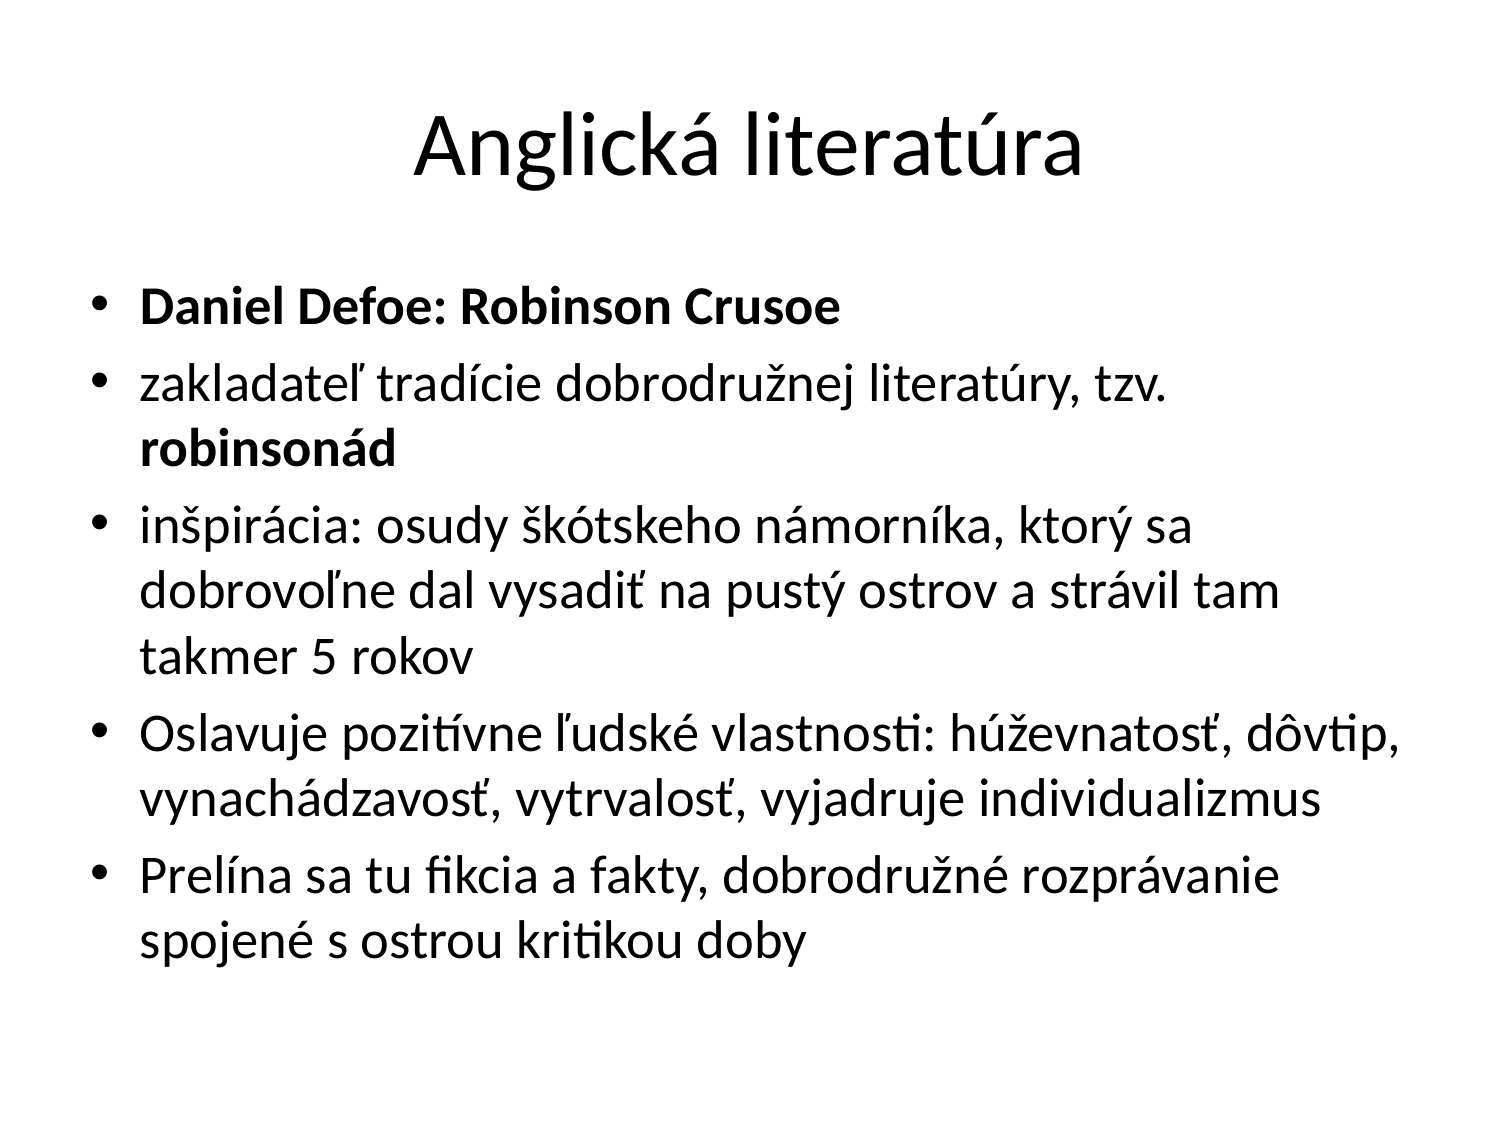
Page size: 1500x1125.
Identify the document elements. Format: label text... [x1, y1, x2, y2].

list Daniel Defoe: Robinson Crusoe zakladateľ tradície dobrodružnej literatúry, tzv. robinsonád inšpirácia: osudy škótskeho námorníka, ktorý sa dobrovoľne dal vysadiť na pustý ostrov a strávil tam takmer 5 rokov Oslavuje pozitívne ľudské vlastnosti: húževnatosť, dôvtip, vynachádzavosť, vytrvalosť, vyjadruje individualizmus Prelína sa tu fikcia a fakty, dobrodružné rozprávanie spojené s ostrou kritikou doby [75, 262, 1425, 1005]
title Anglická literatúra [75, 45, 1425, 233]
